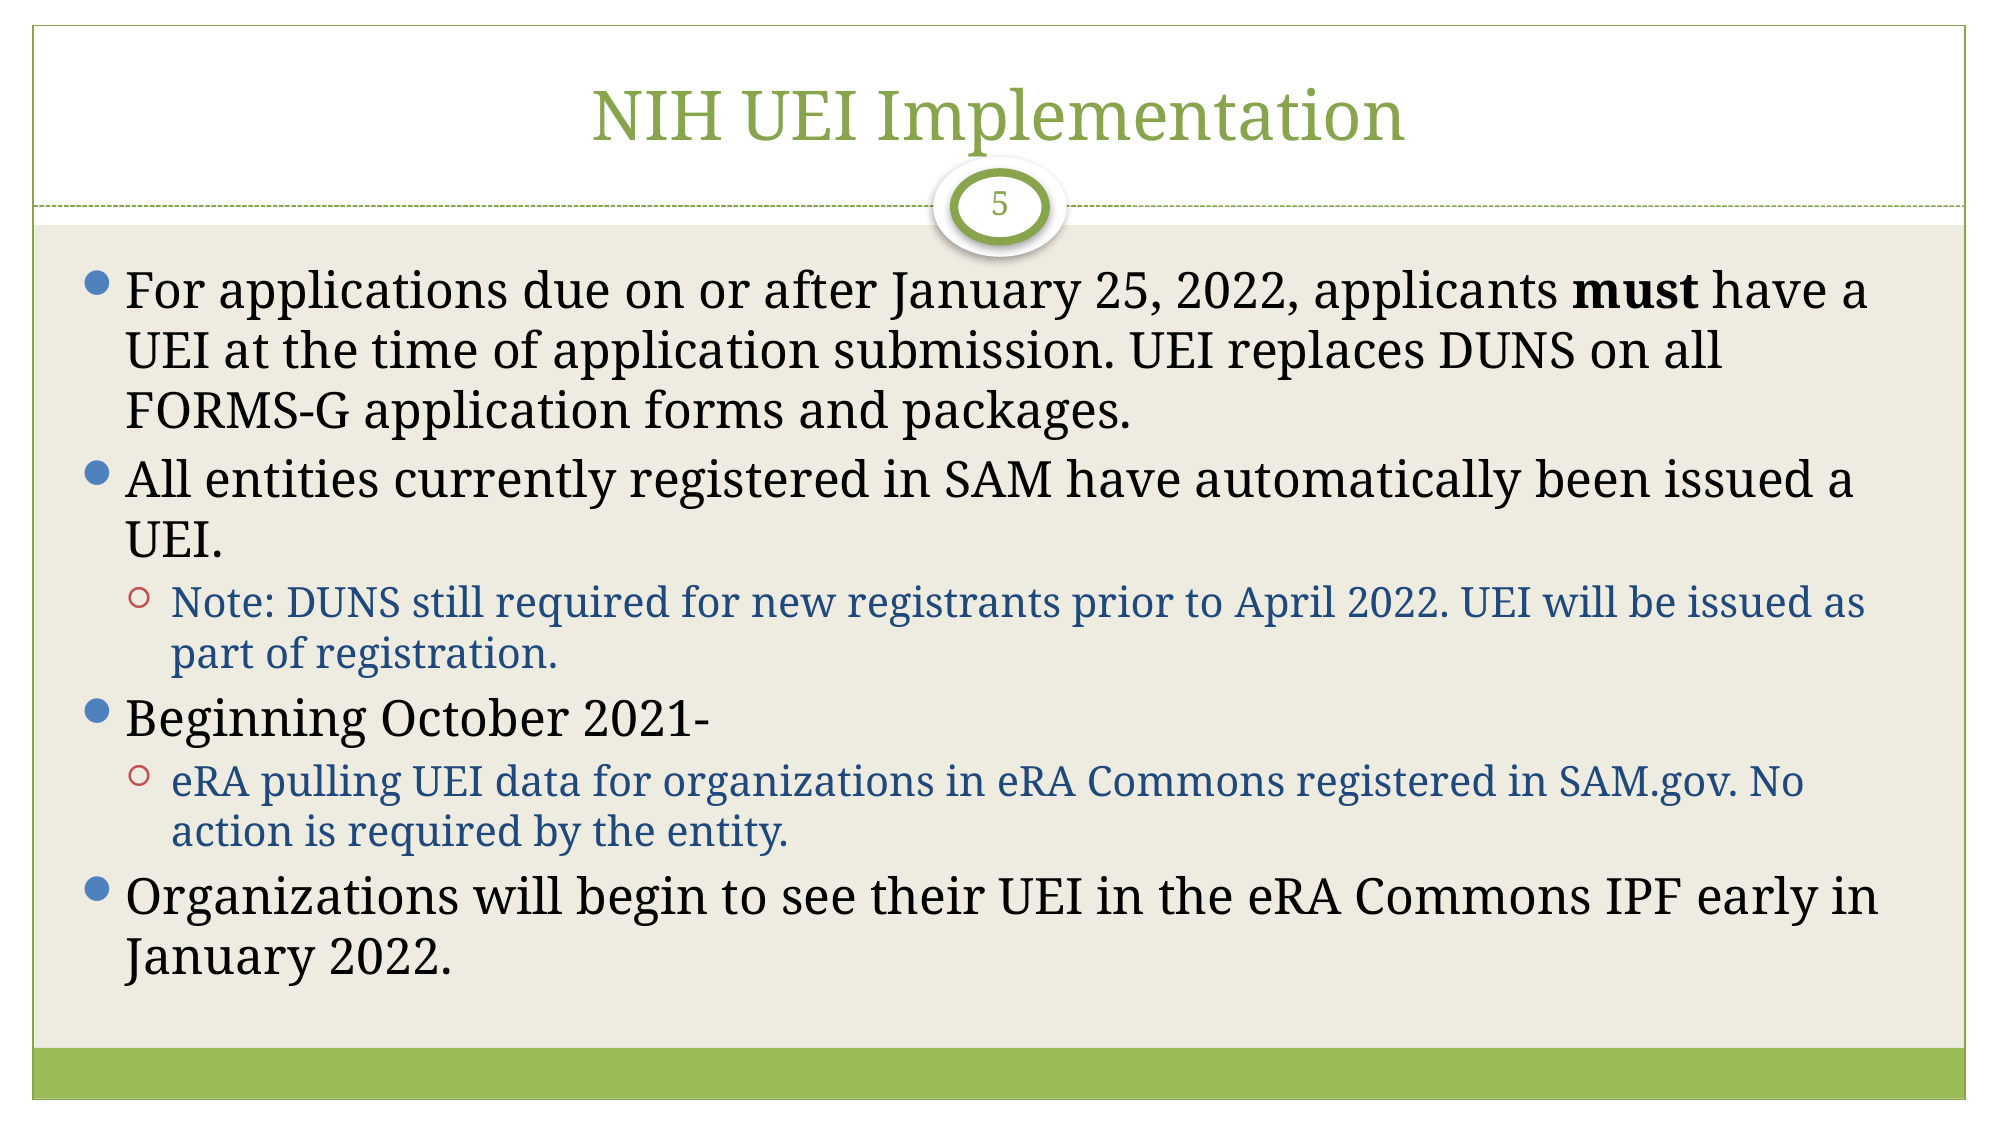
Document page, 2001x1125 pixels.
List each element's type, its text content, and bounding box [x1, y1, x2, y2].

slide_number 5 [950, 168, 1050, 241]
title NIH UEI Implementation [65, 37, 1933, 162]
list For applications due on or after January 25, 2022, applicants must have a UEI at the time of application submission. UEI replaces DUNS on all FORMS-G application forms and packages. All entities currently registered in SAM have automatically been issued a UEI. Note: DUNS still required for new registrants prior to April 2022. UEI will be issued as part of registration. Beginning October 2021- eRA pulling UEI data for organizations in eRA Commons registered in SAM.gov. No action is required by the entity. Organizations will begin to see their UEI in the eRA Commons IPF early in January 2022. [65, 250, 1927, 1001]
